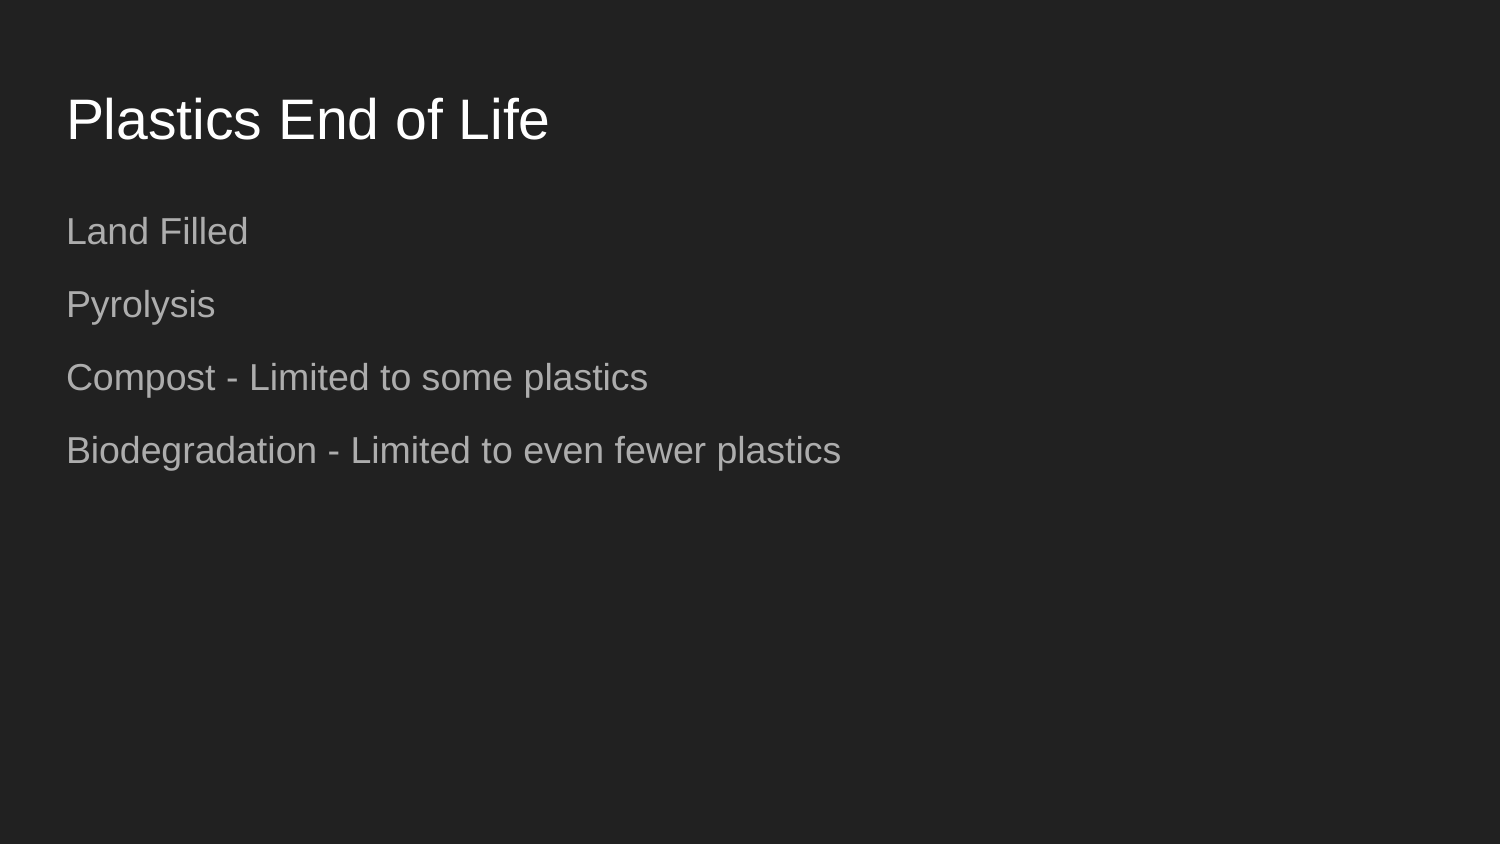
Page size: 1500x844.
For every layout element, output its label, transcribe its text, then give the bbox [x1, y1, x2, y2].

title Plastics End of Life [51, 72, 1449, 167]
list Land Filled Pyrolysis Compost - Limited to some plastics Biodegradation - Limited to even fewer plastics [51, 189, 1449, 750]
